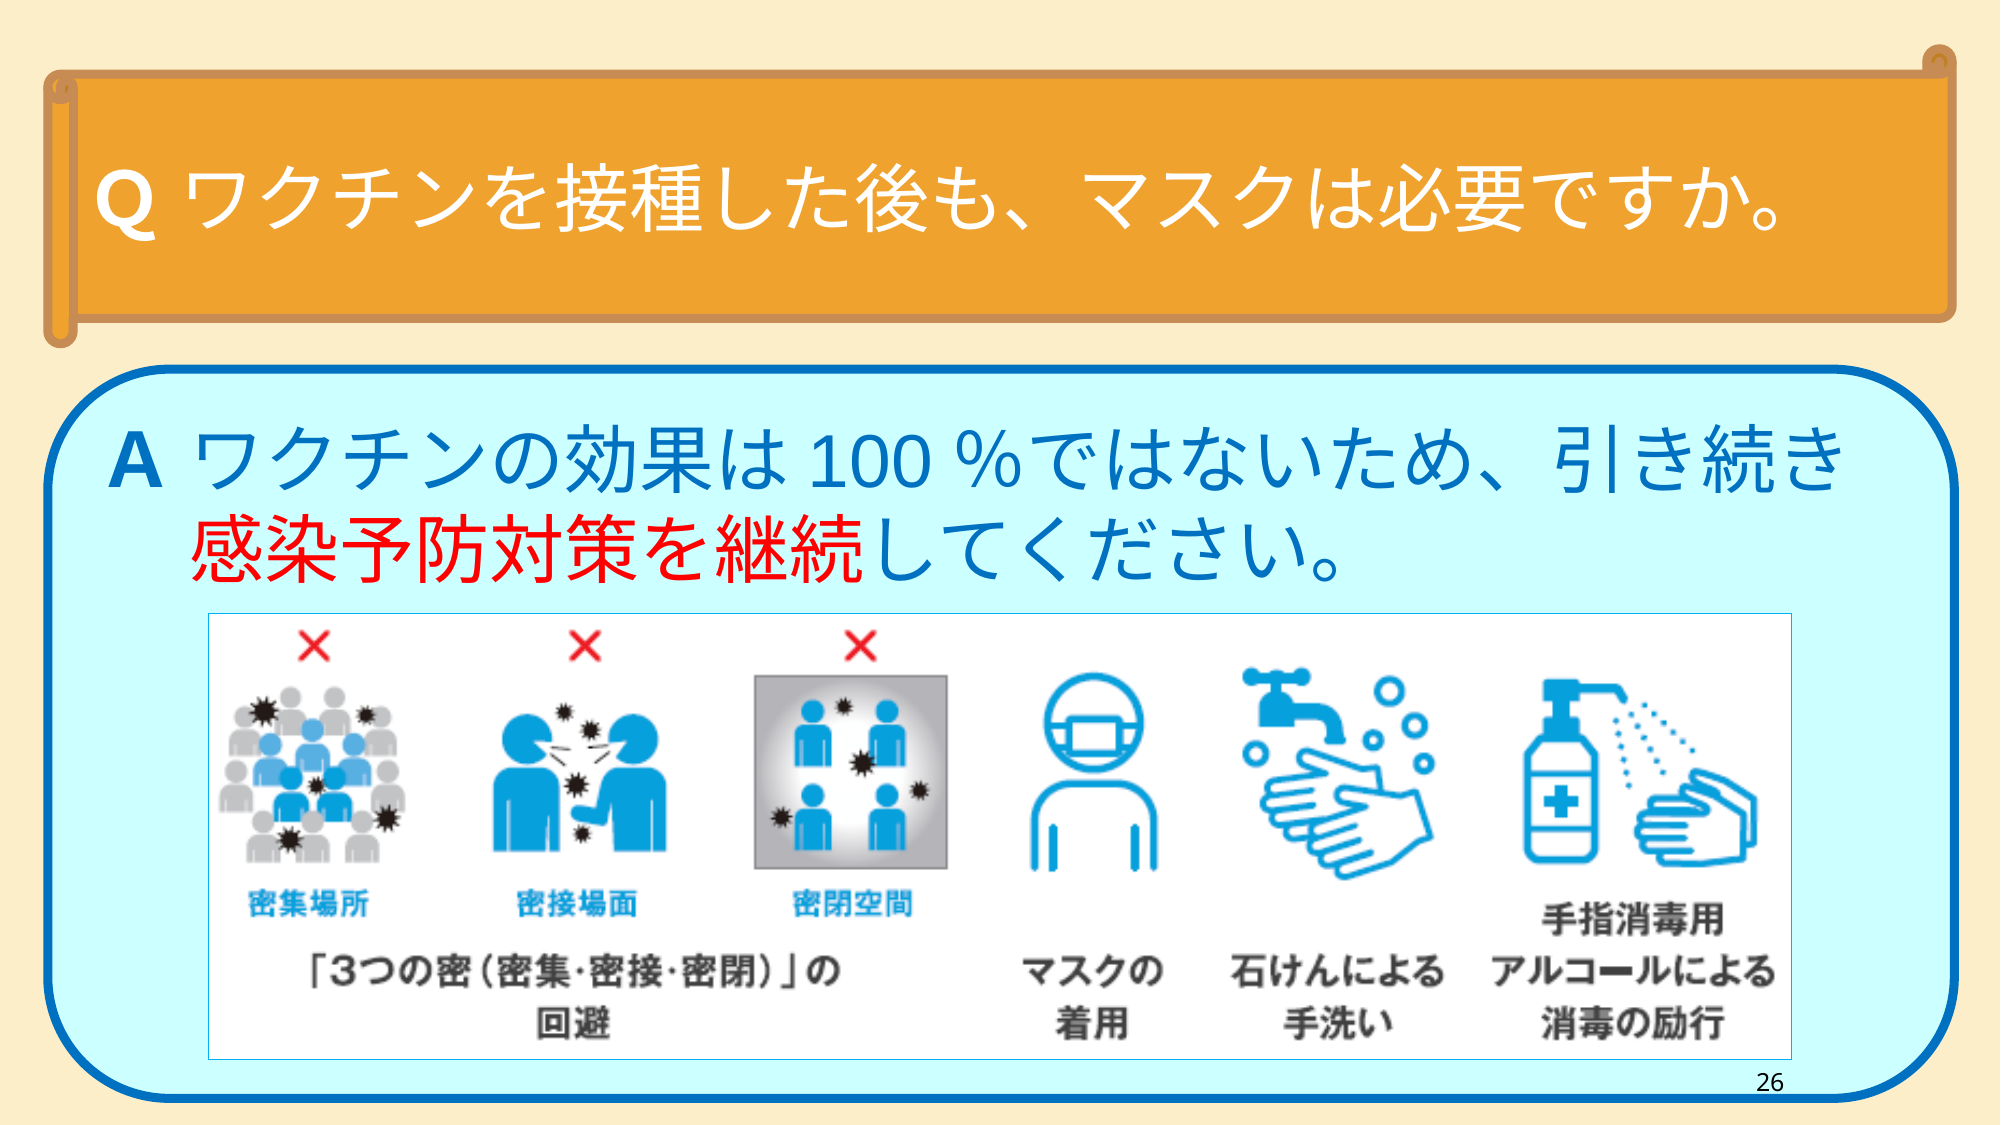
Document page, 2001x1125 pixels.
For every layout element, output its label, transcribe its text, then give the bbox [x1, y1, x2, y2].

picture [210, 615, 1790, 1058]
text_box Ａ ワクチンの効果は100％ではないため、引き続き 感染予防対策を継続してください。 [43, 364, 1959, 1103]
slide_number 26 [1748, 1053, 1904, 1114]
text_box Ｑ ワクチンを接種した後も、マスクは必要ですか。 [43, 44, 1957, 349]
